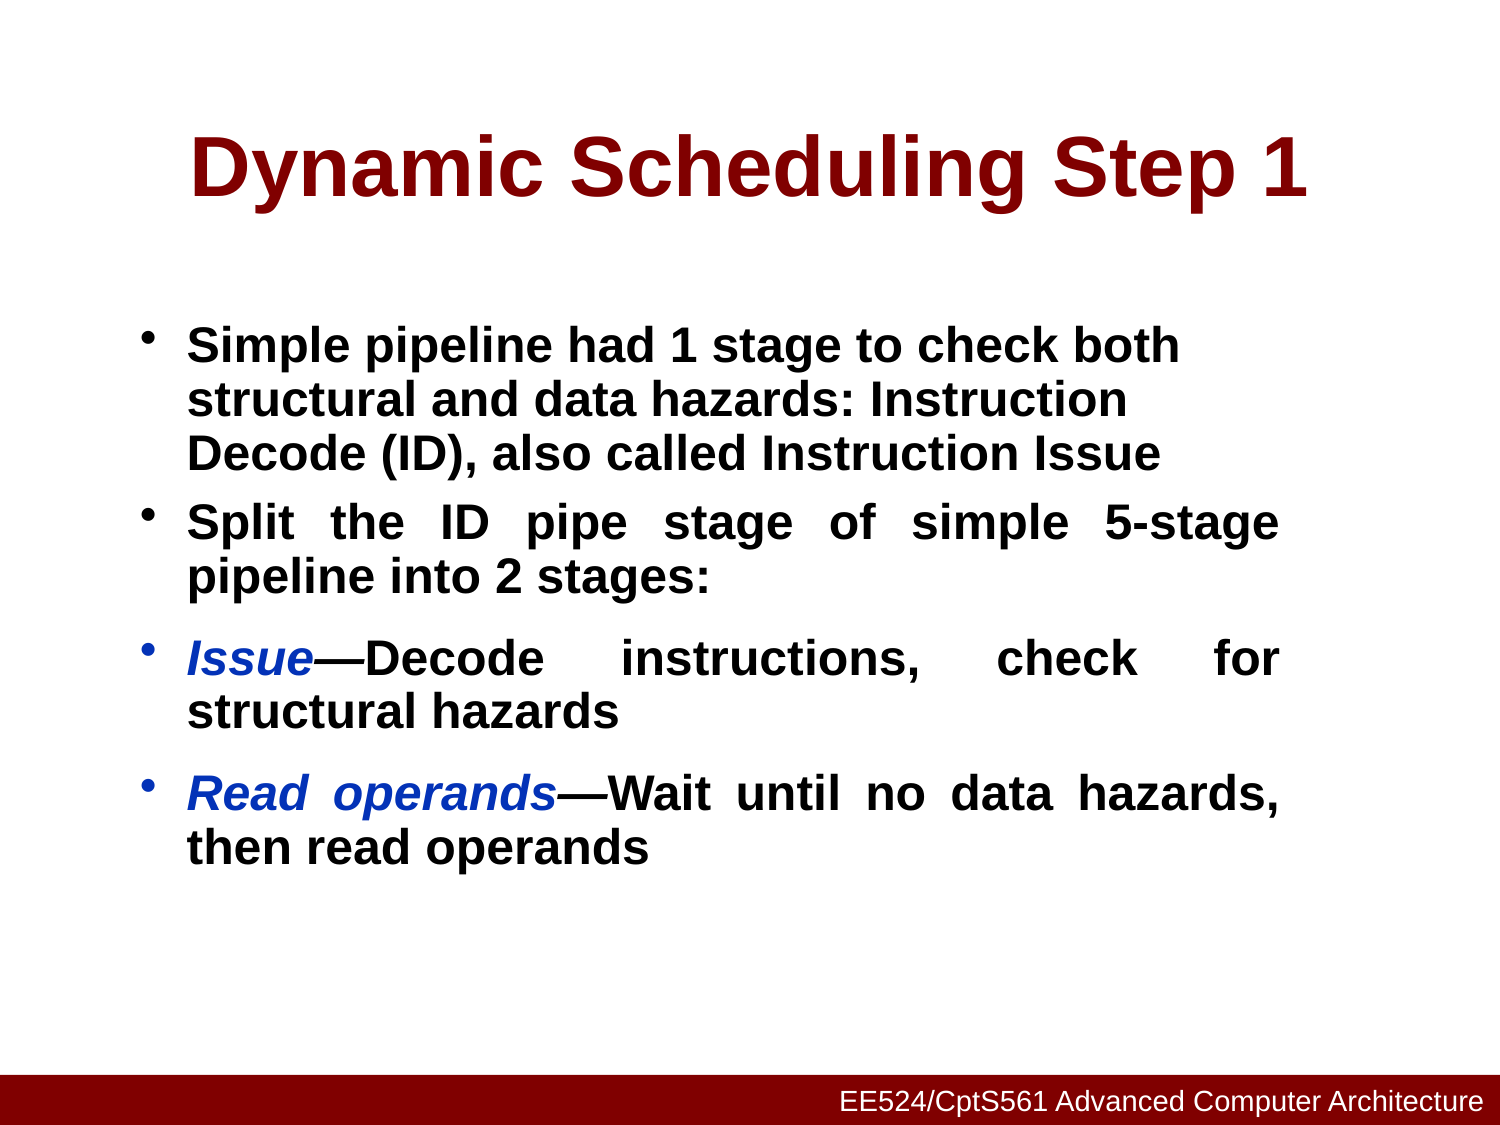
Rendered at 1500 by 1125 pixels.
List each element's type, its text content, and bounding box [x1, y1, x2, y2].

title Dynamic Scheduling Step 1 [161, 74, 1339, 263]
list Simple pipeline had 1 stage to check both structural and data hazards: Instruction Decode (ID), also called Instruction Issue Split the ID pipe stage of simple 5-stage pipeline into 2 stages: Issue—Decode instructions, check for structural hazards Read operands—Wait until no data hazards, then read operands [124, 311, 1296, 913]
